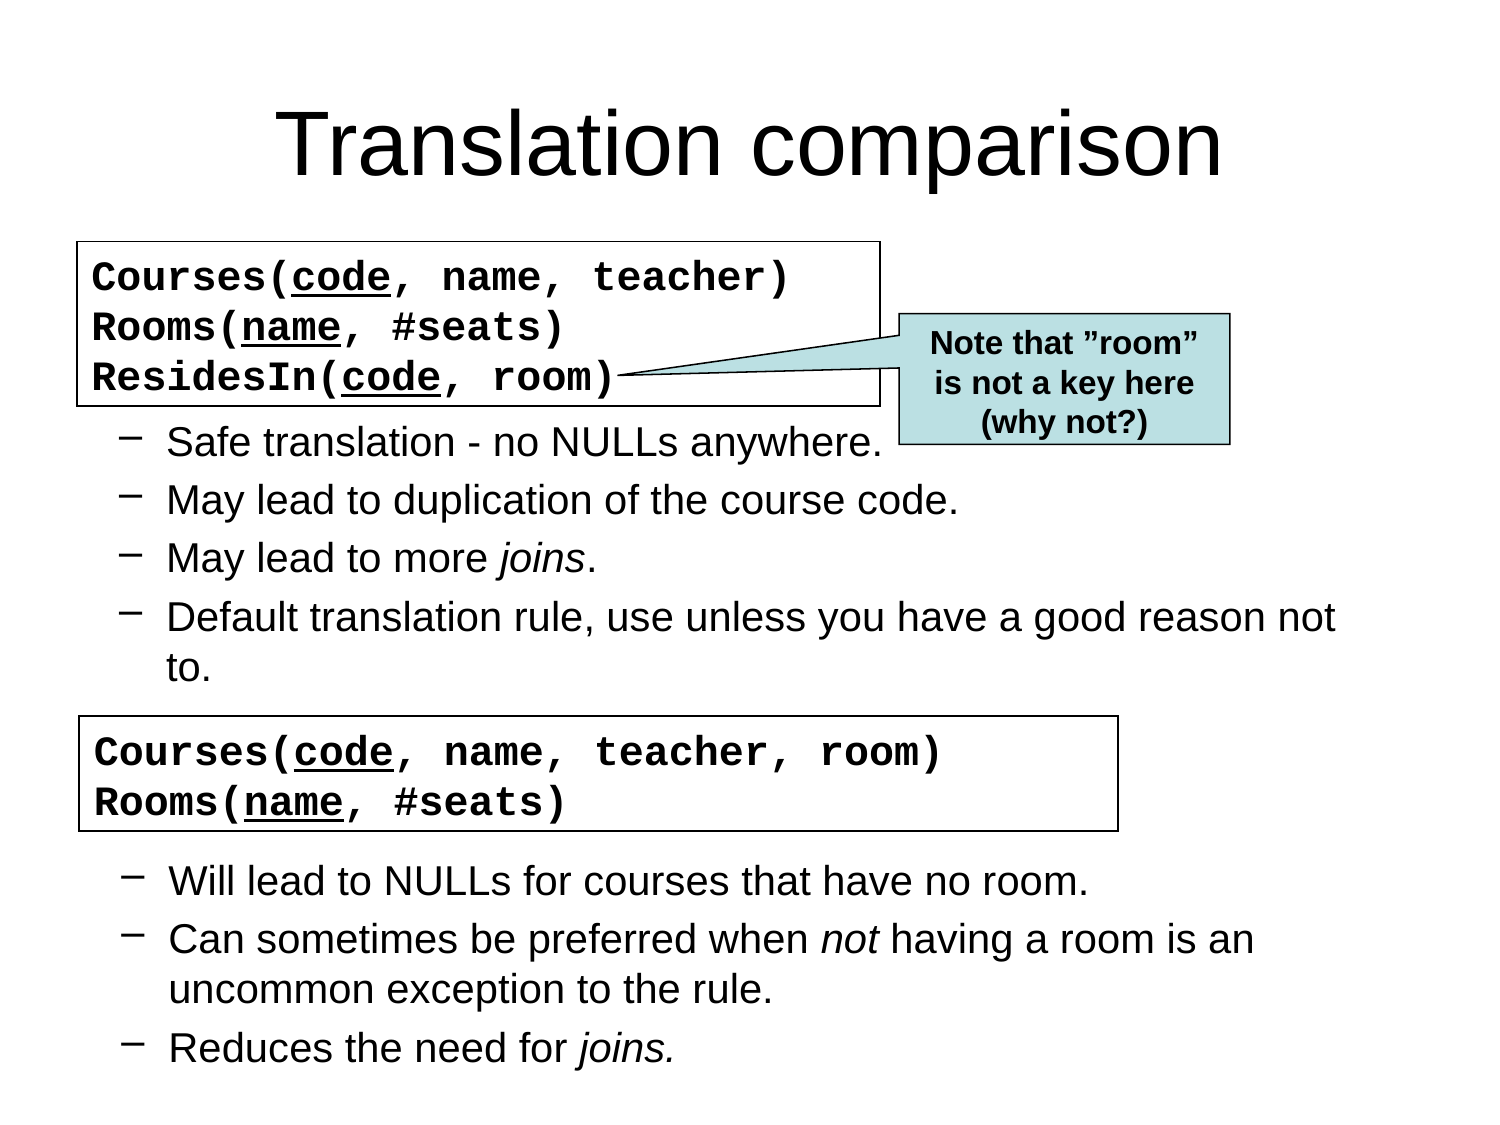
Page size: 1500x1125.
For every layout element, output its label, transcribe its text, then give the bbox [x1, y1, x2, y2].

list Will lead to NULLs for courses that have no room. Can sometimes be preferred when not having a room is an uncommon exception to the rule. Reduces the need for joins. [31, 846, 1382, 1083]
text_box Note that ”room” is not a key here (why not?) [617, 313, 1230, 445]
title Translation comparison [75, 45, 1425, 233]
text_box Safe translation - no NULLs anywhere. May lead to duplication of the course code. May lead to more joins. Default translation rule, use unless you have a good reason not to. [29, 406, 1380, 694]
text_box Courses(code, name, teacher, room) Rooms(name, #seats) [78, 716, 1119, 831]
text_box Courses(code, name, teacher) Rooms(name, #seats) ResidesIn(code, room) [76, 241, 881, 406]
